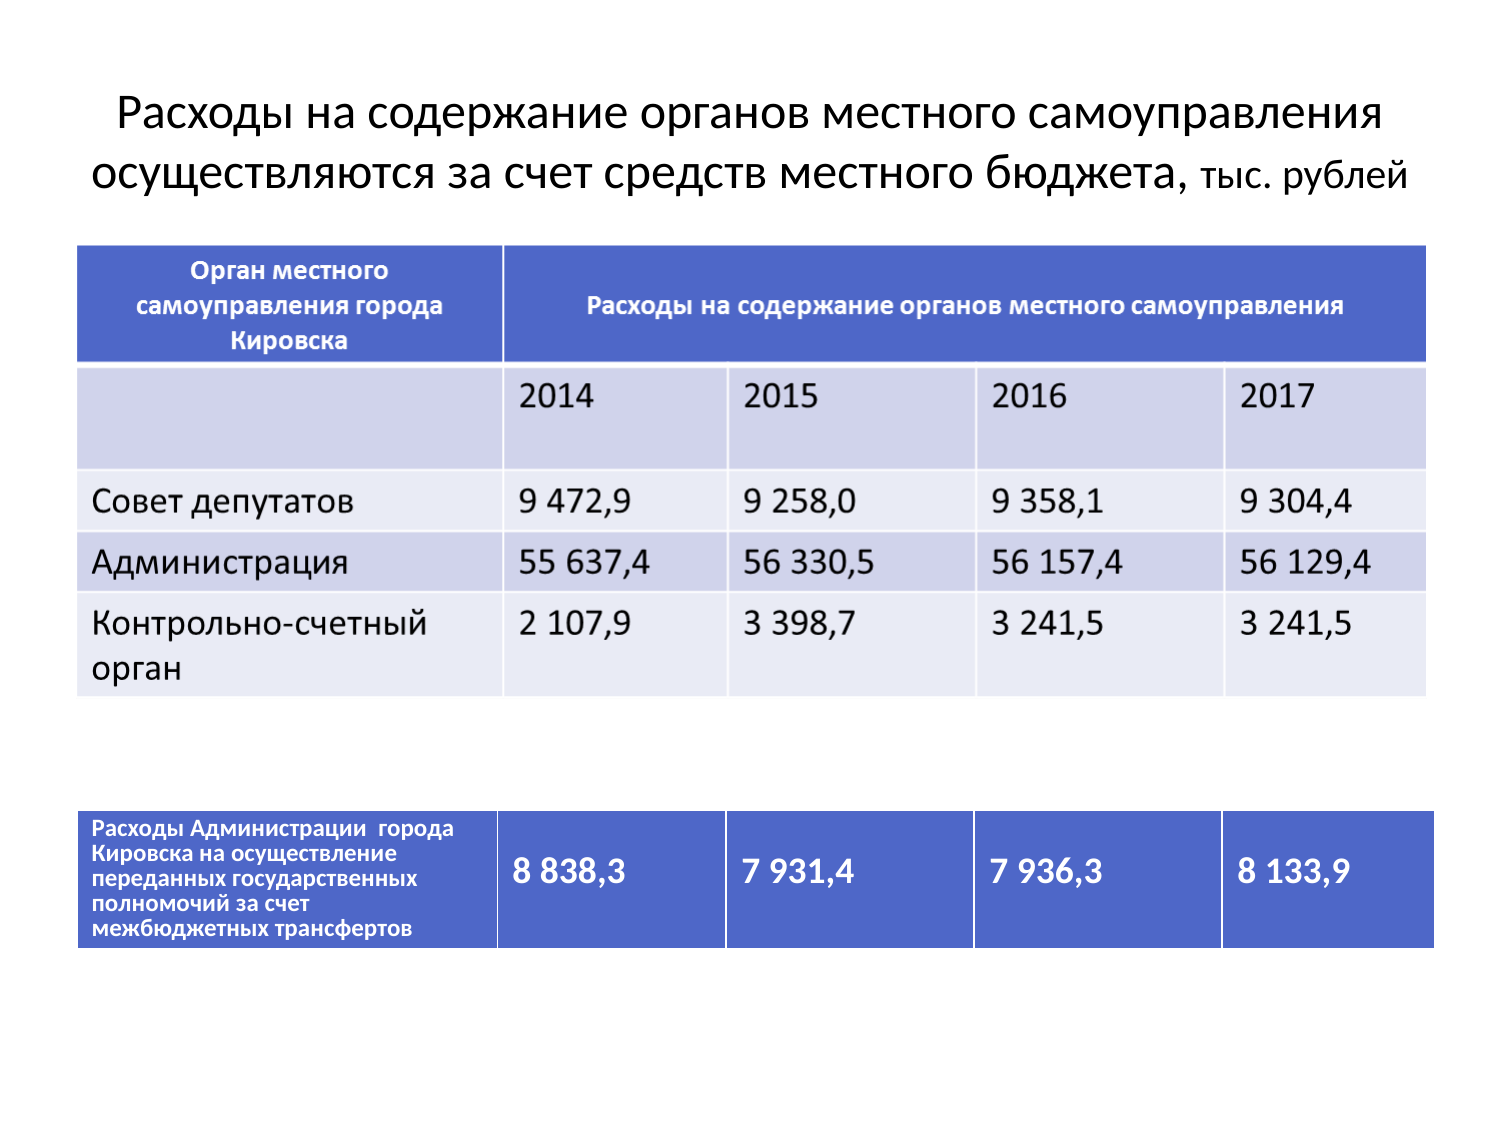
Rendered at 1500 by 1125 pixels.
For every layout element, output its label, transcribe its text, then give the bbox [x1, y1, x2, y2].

title Расходы на содержание органов местного самоуправления осуществляются за счет средств местного бюджета, тыс. рублей [75, 45, 1425, 233]
table_header 8 838,3 [498, 811, 725, 948]
table_header 7 931,4 [727, 811, 973, 948]
table_header Расходы Администрации города Кировска на осуществление переданных государственных полномочий за счет межбюджетных трансфертов [78, 811, 497, 948]
table_header 7 936,3 [975, 811, 1221, 948]
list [76, 243, 1427, 713]
table_header 8 133,9 [1223, 811, 1434, 948]
